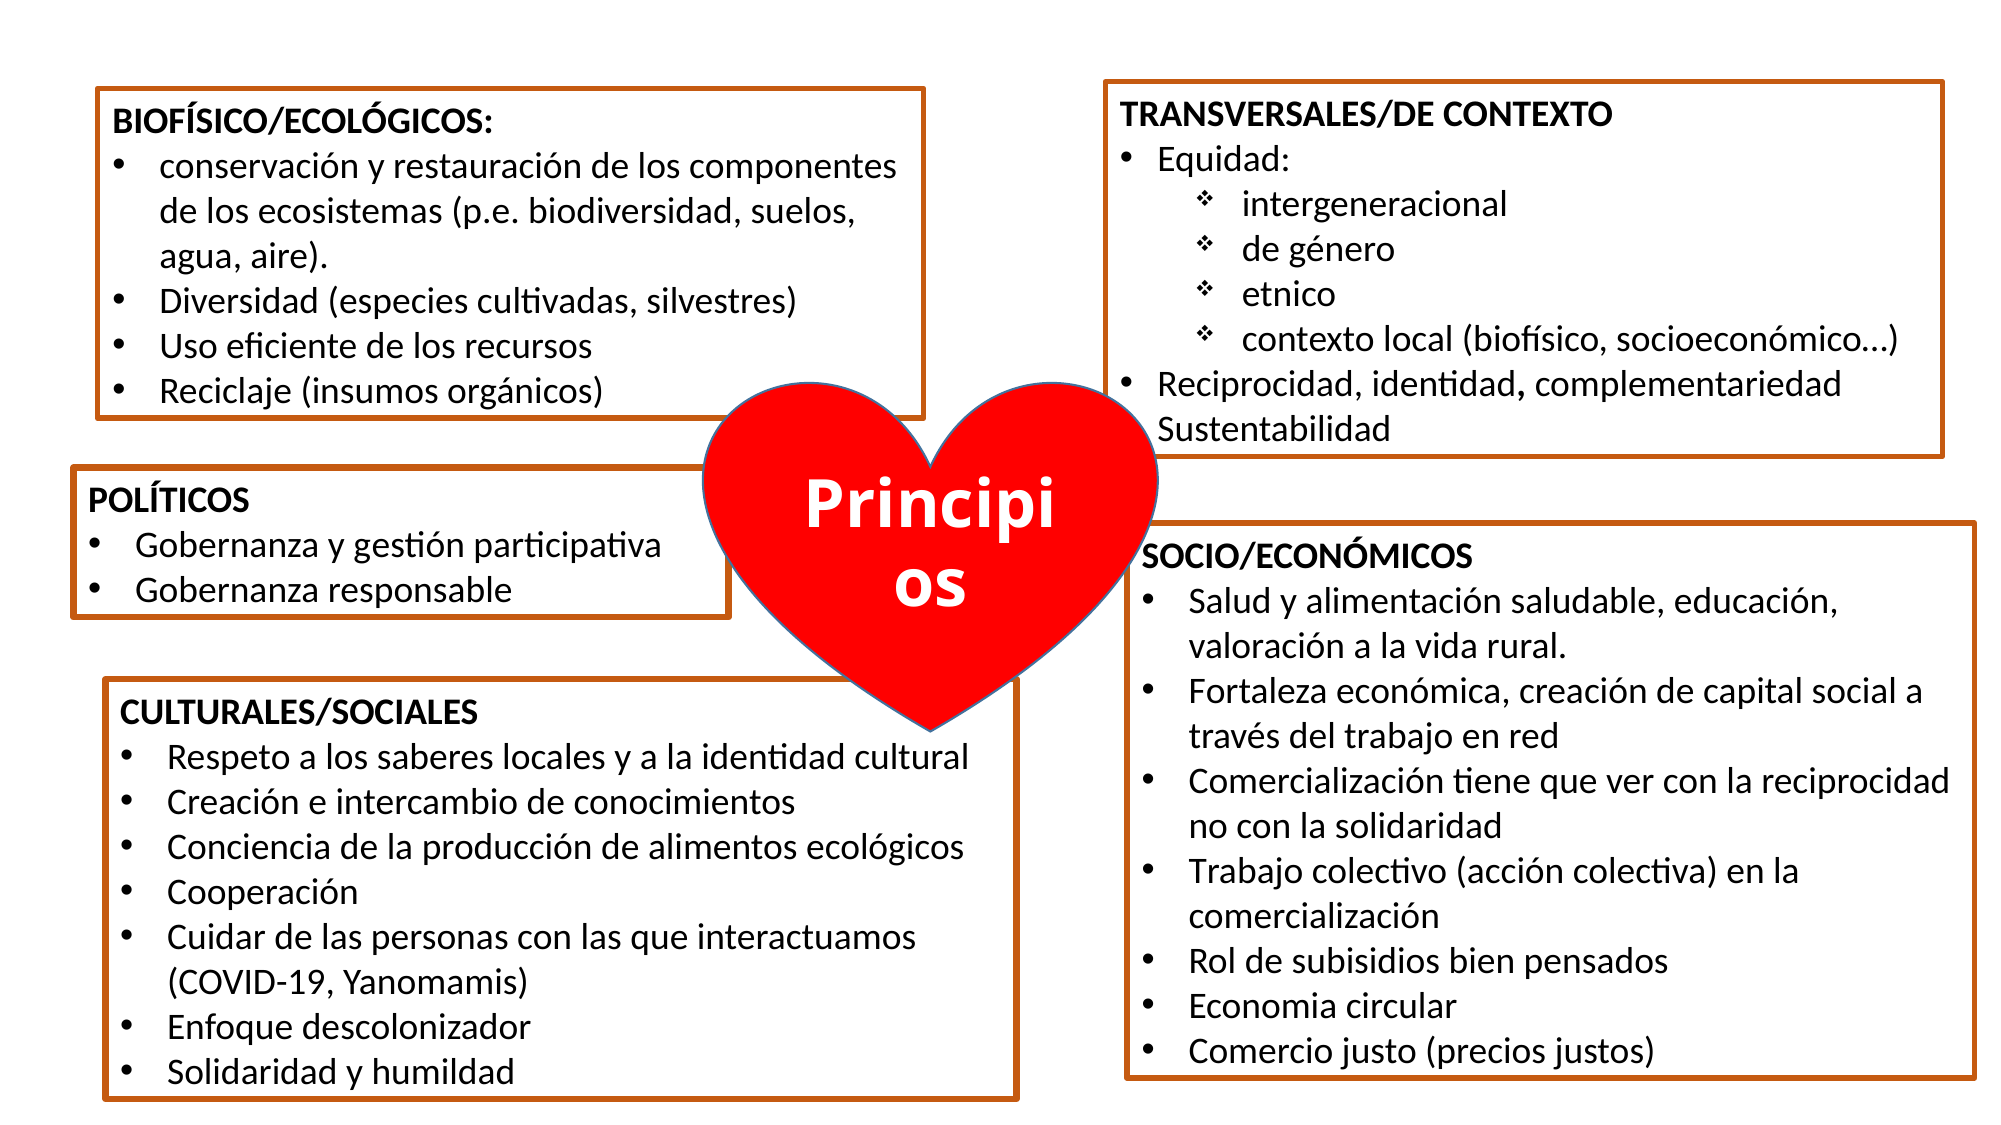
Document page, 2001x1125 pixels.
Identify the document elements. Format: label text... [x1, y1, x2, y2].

text_box SOCIO/ECONÓMICOS Salud y alimentación saludable, educación, valoración a la vida rural. Fortaleza económica, creación de capital social a través del trabajo en red Comercialización tiene que ver con la reciprocidad no con la solidaridad Trabajo colectivo (acción colectiva) en la comercialización Rol de subisidios bien pensados Economia circular Comercio justo (precios justos) [1126, 523, 1975, 1078]
text_box POLÍTICOS Gobernanza y gestión participativa Gobernanza responsable [73, 467, 729, 618]
text_box CULTURALES/SOCIALES Respeto a los saberes locales y a la identidad cultural Creación e intercambio de conocimientos Conciencia de la producción de alimentos ecológicos Cooperación Cuidar de las personas con las que interactuamos (COVID-19, Yanomamis) Enfoque descolonizador Solidaridad y humildad [105, 679, 1017, 1099]
text_box BIOFÍSICO/ECOLÓGICOS: conservación y restauración de los componentes de los ecosistemas (p.e. biodiversidad, suelos, agua, aire). Diversidad (especies cultivadas, silvestres) Uso eficiente de los recursos Reciclaje (insumos orgánicos) [97, 88, 924, 419]
text_box Principios [701, 381, 1159, 733]
text_box TRANSVERSALES/DE CONTEXTO Equidad: intergeneracional de género etnico contexto local (biofísico, socioeconómico…) Reciprocidad, identidad, complementariedad Sustentabilidad [1105, 81, 1943, 457]
